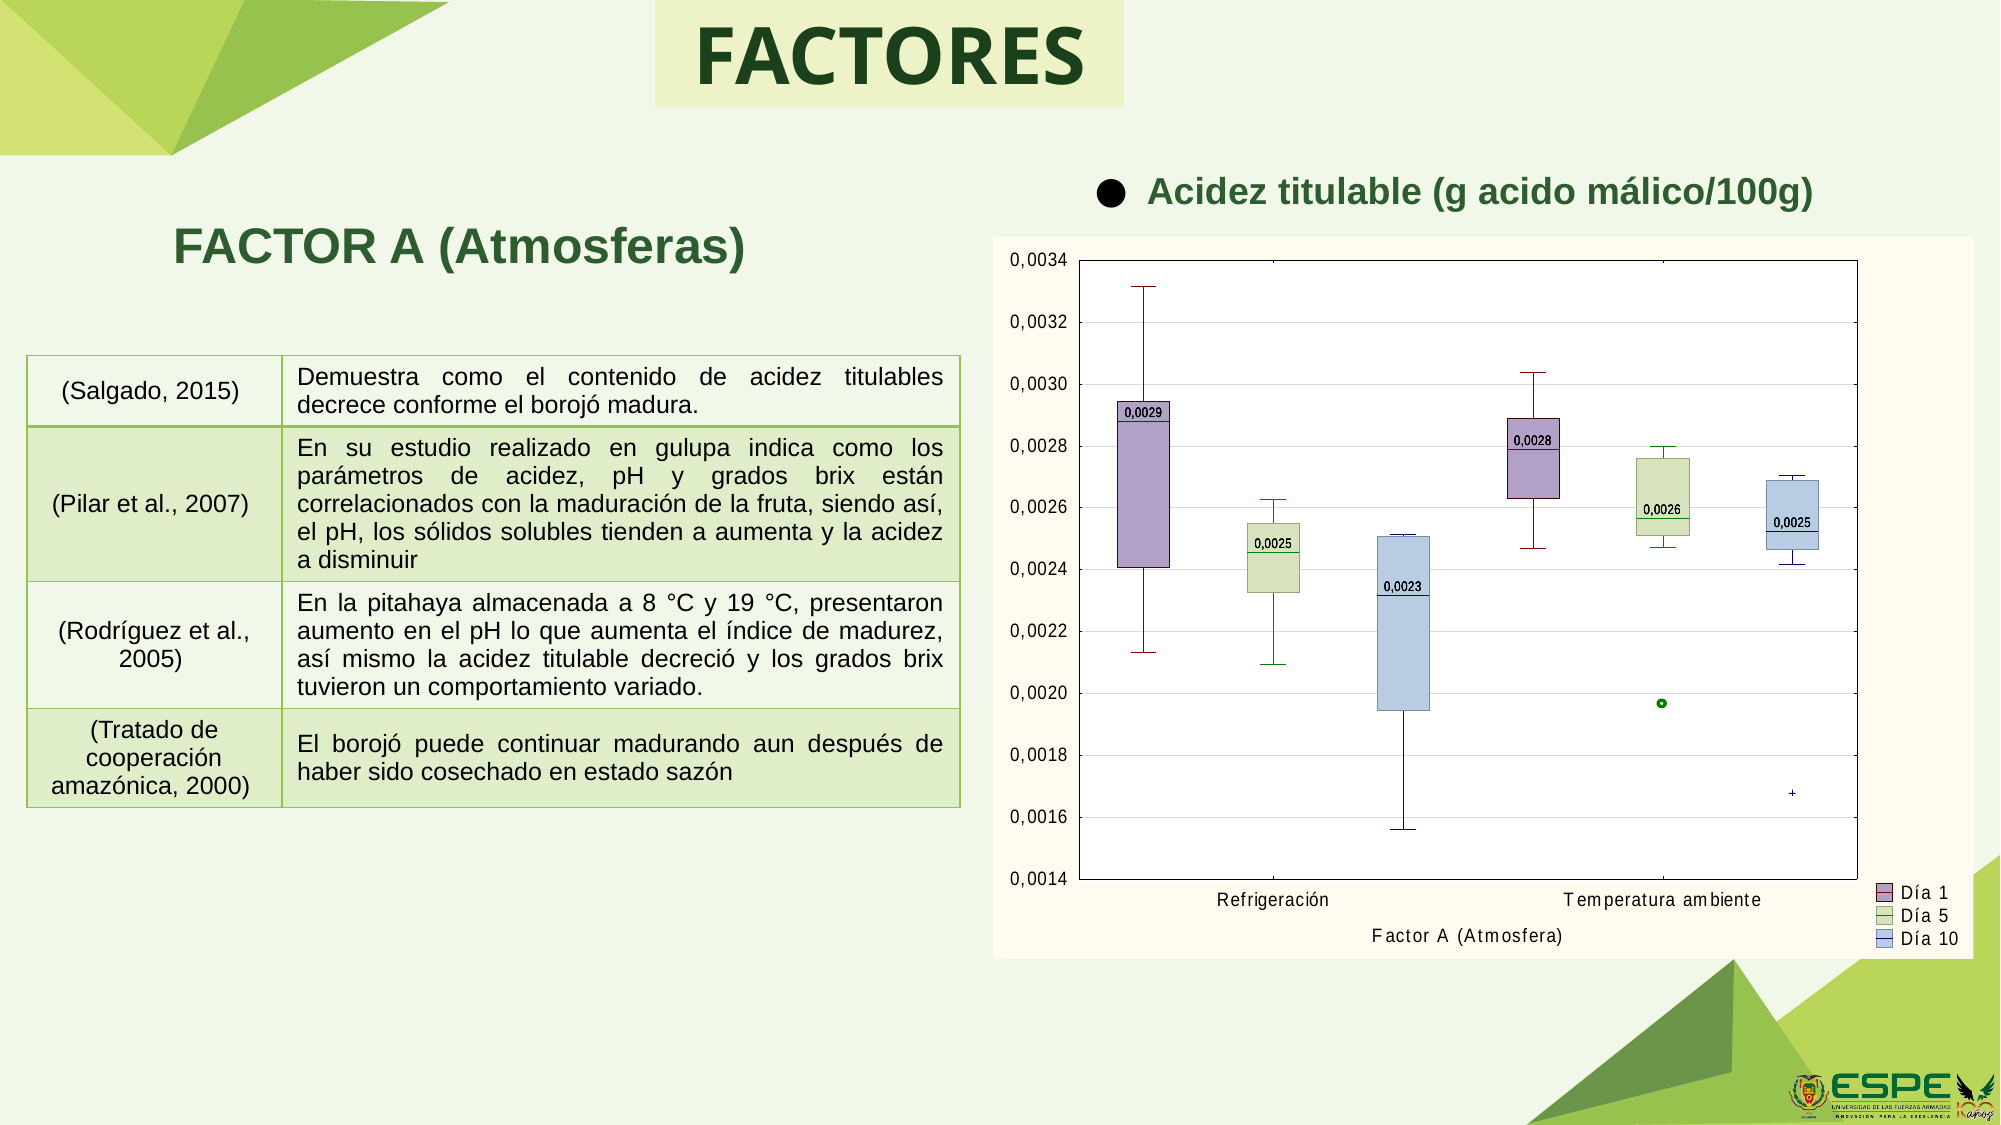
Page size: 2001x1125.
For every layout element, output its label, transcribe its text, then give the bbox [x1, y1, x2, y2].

table_cell (Rodríguez et al., 2005) [28, 582, 281, 708]
table_cell En la pitahaya almacenada a 8 °C y 19 °C, presentaron aumento en el pH lo que aumenta el índice de madurez, así mismo la acidez titulable decreció y los grados brix tuvieron un comportamiento variado. [283, 582, 959, 708]
table_cell (Tratado de cooperación amazónica, 2000) [28, 709, 281, 807]
picture [1784, 1069, 2000, 1125]
text_box FACTORES [655, 0, 1125, 108]
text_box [992, 237, 1974, 960]
table_cell (Pilar et al., 2007) [28, 428, 281, 581]
table_header (Salgado, 2015) [28, 356, 281, 425]
table_cell En su estudio realizado en gulupa indica como los parámetros de acidez, pH y grados brix están correlacionados con la maduración de la fruta, siendo así, el pH, los sólidos solubles tienden a aumenta y la acidez a disminuir [283, 428, 959, 581]
table_cell El borojó puede continuar madurando aun después de haber sido cosechado en estado sazón [283, 709, 959, 807]
table_header Demuestra como el contenido de acidez titulables decrece conforme el borojó madura. [283, 356, 959, 425]
text_box Acidez titulable (g acido málico/100g) [1022, 151, 1876, 222]
text_box FACTOR A (Atmosferas) [0, 201, 1048, 289]
